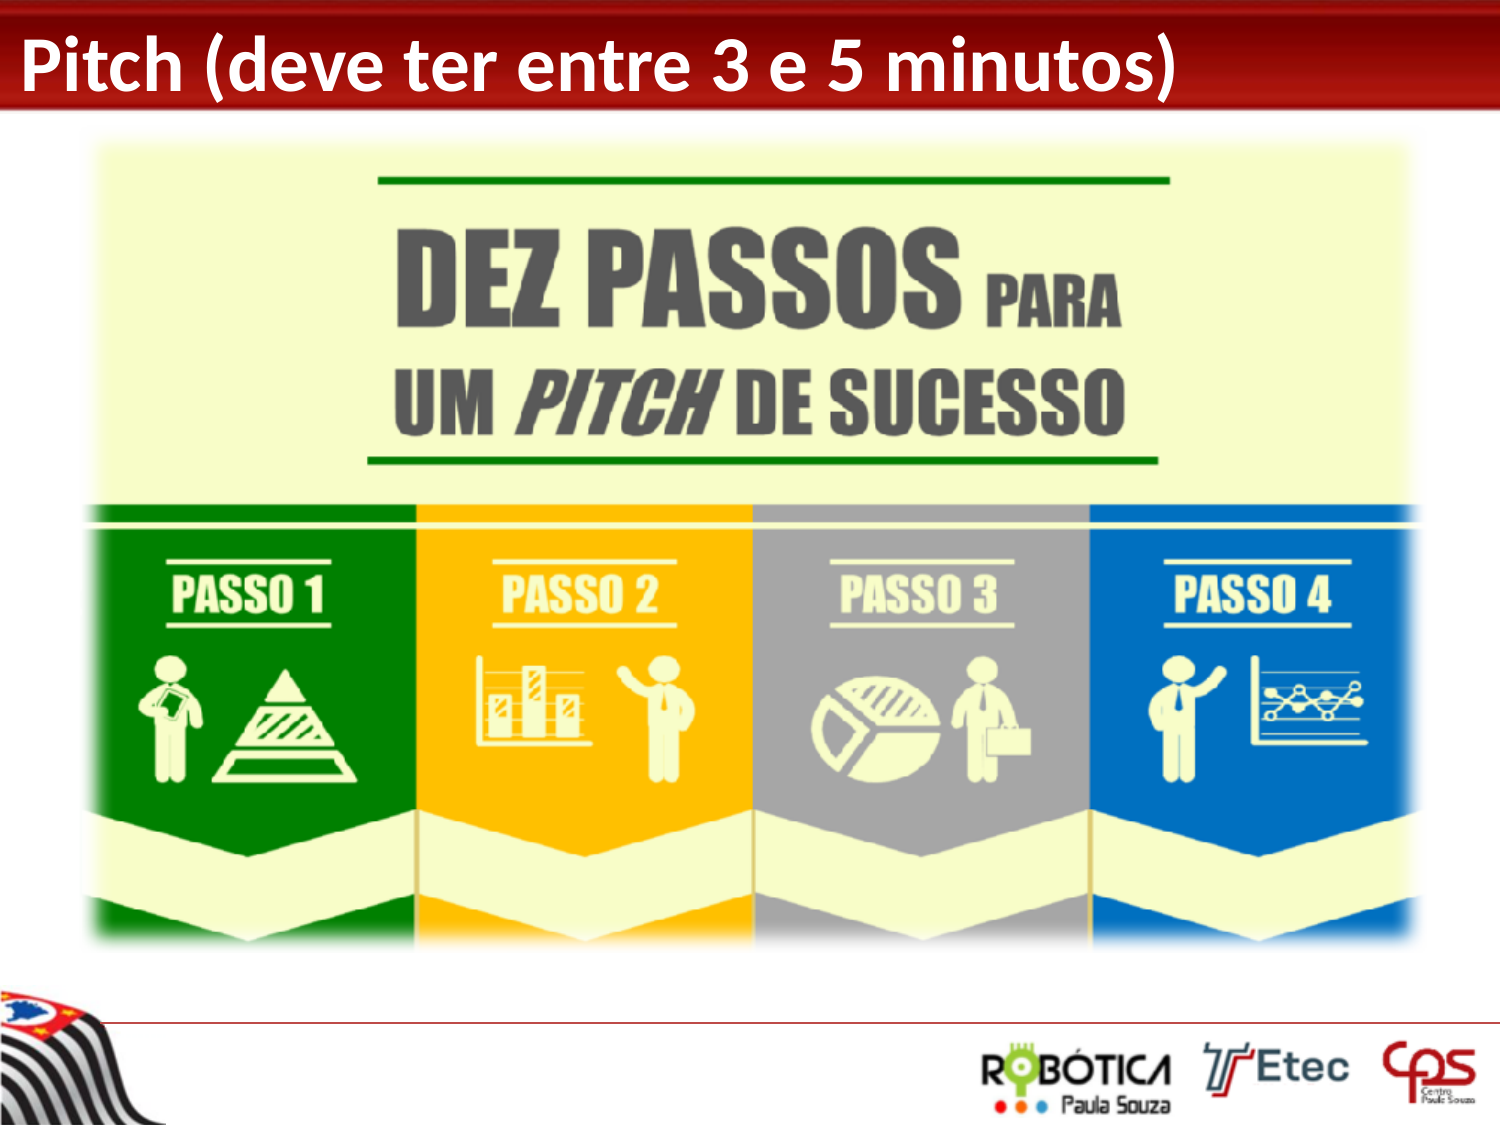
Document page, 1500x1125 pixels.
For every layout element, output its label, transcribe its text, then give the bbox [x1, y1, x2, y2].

title Pitch (deve ter entre 3 e 5 minutos) [5, 18, 1500, 102]
picture [1377, 1034, 1483, 1108]
picture [975, 1039, 1176, 1118]
picture [0, 0, 1500, 114]
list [79, 125, 1427, 953]
picture [0, 985, 166, 1125]
picture [1201, 1034, 1355, 1103]
